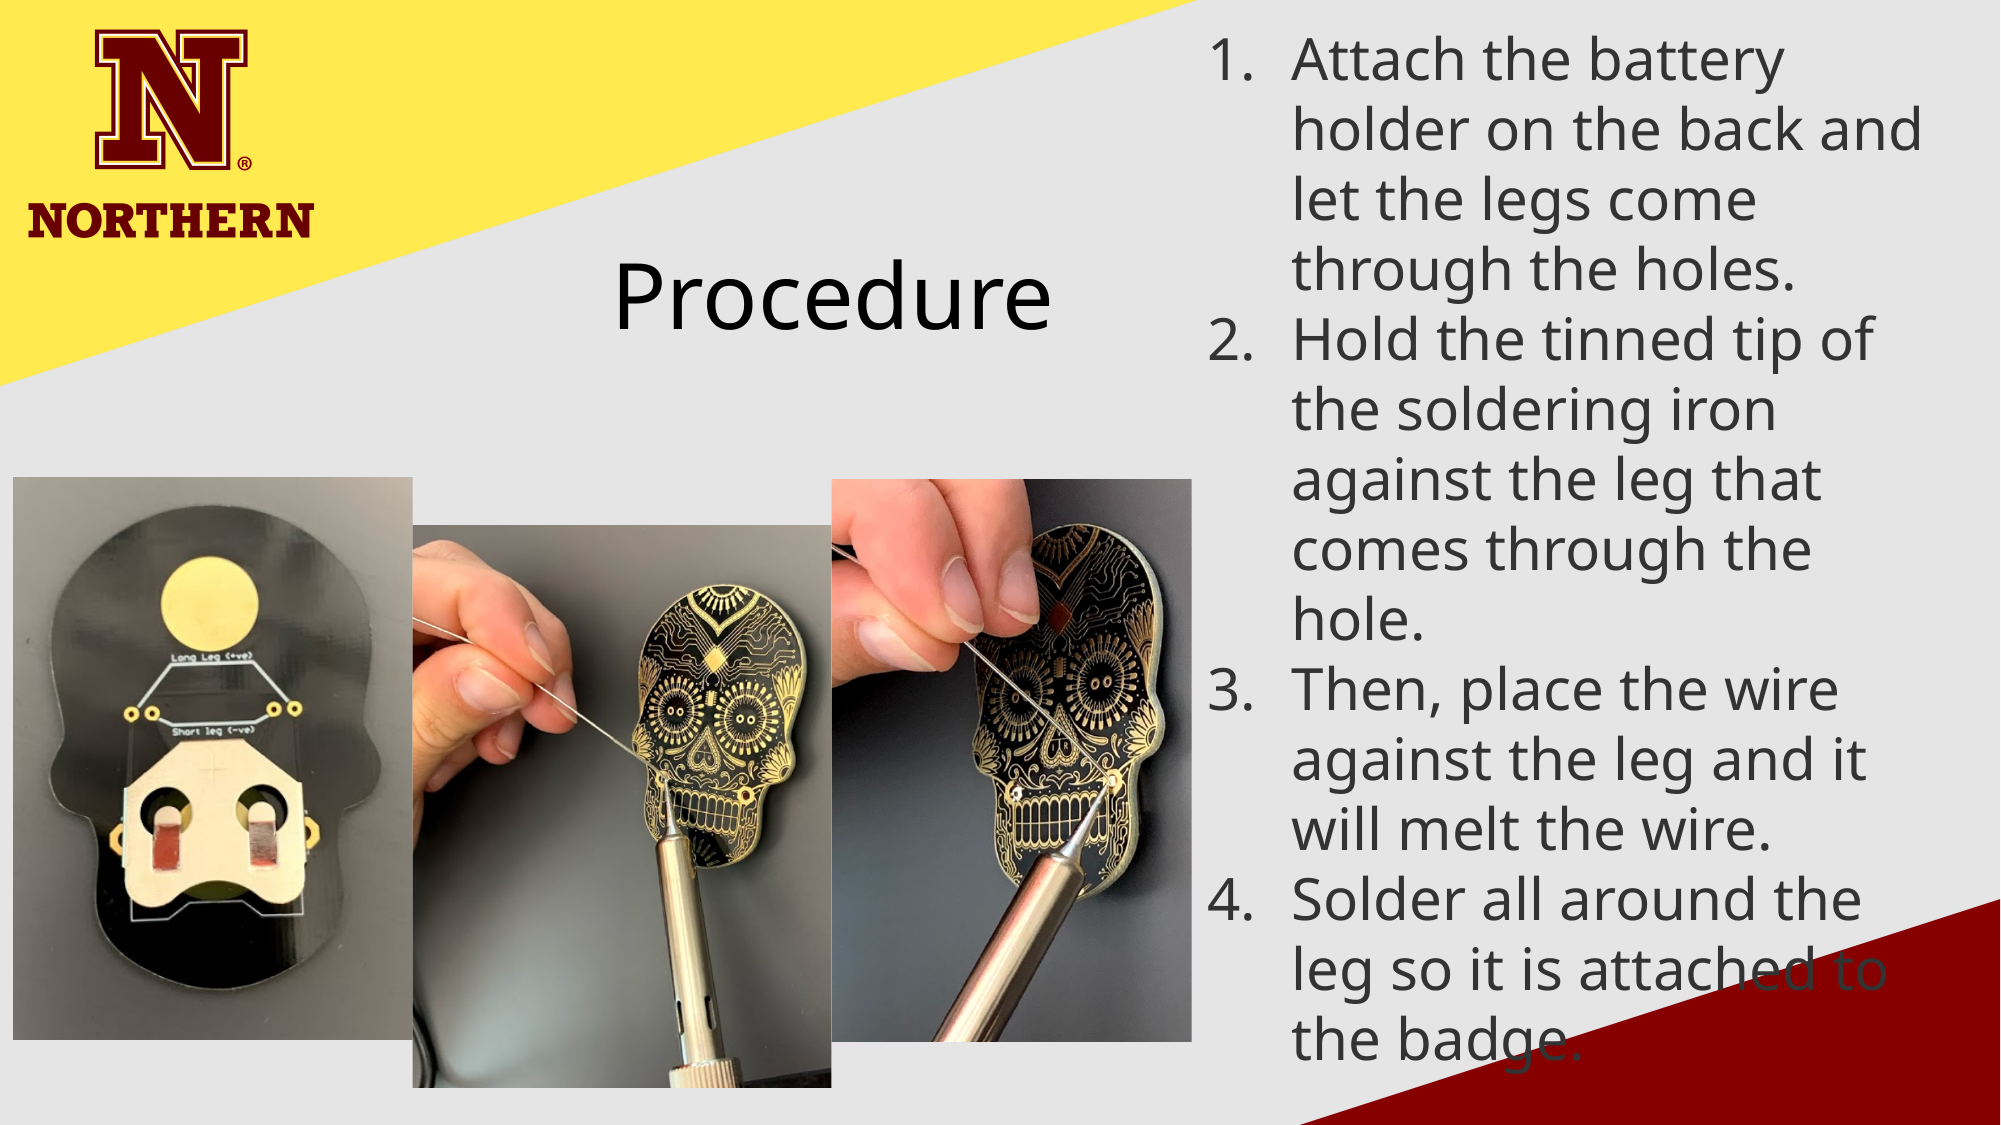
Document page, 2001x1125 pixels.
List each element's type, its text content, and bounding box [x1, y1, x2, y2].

picture [0, 0, 2001, 1125]
text_box Procedure [562, 230, 1104, 356]
text_box Attach the battery holder on the back and let the legs come through the holes. Hold the tinned tip of the soldering iron against the leg that comes through the hole. Then, place the wire against the leg and it will melt the wire. Solder all around the leg so it is attached to the badge. [1192, 14, 1976, 1080]
